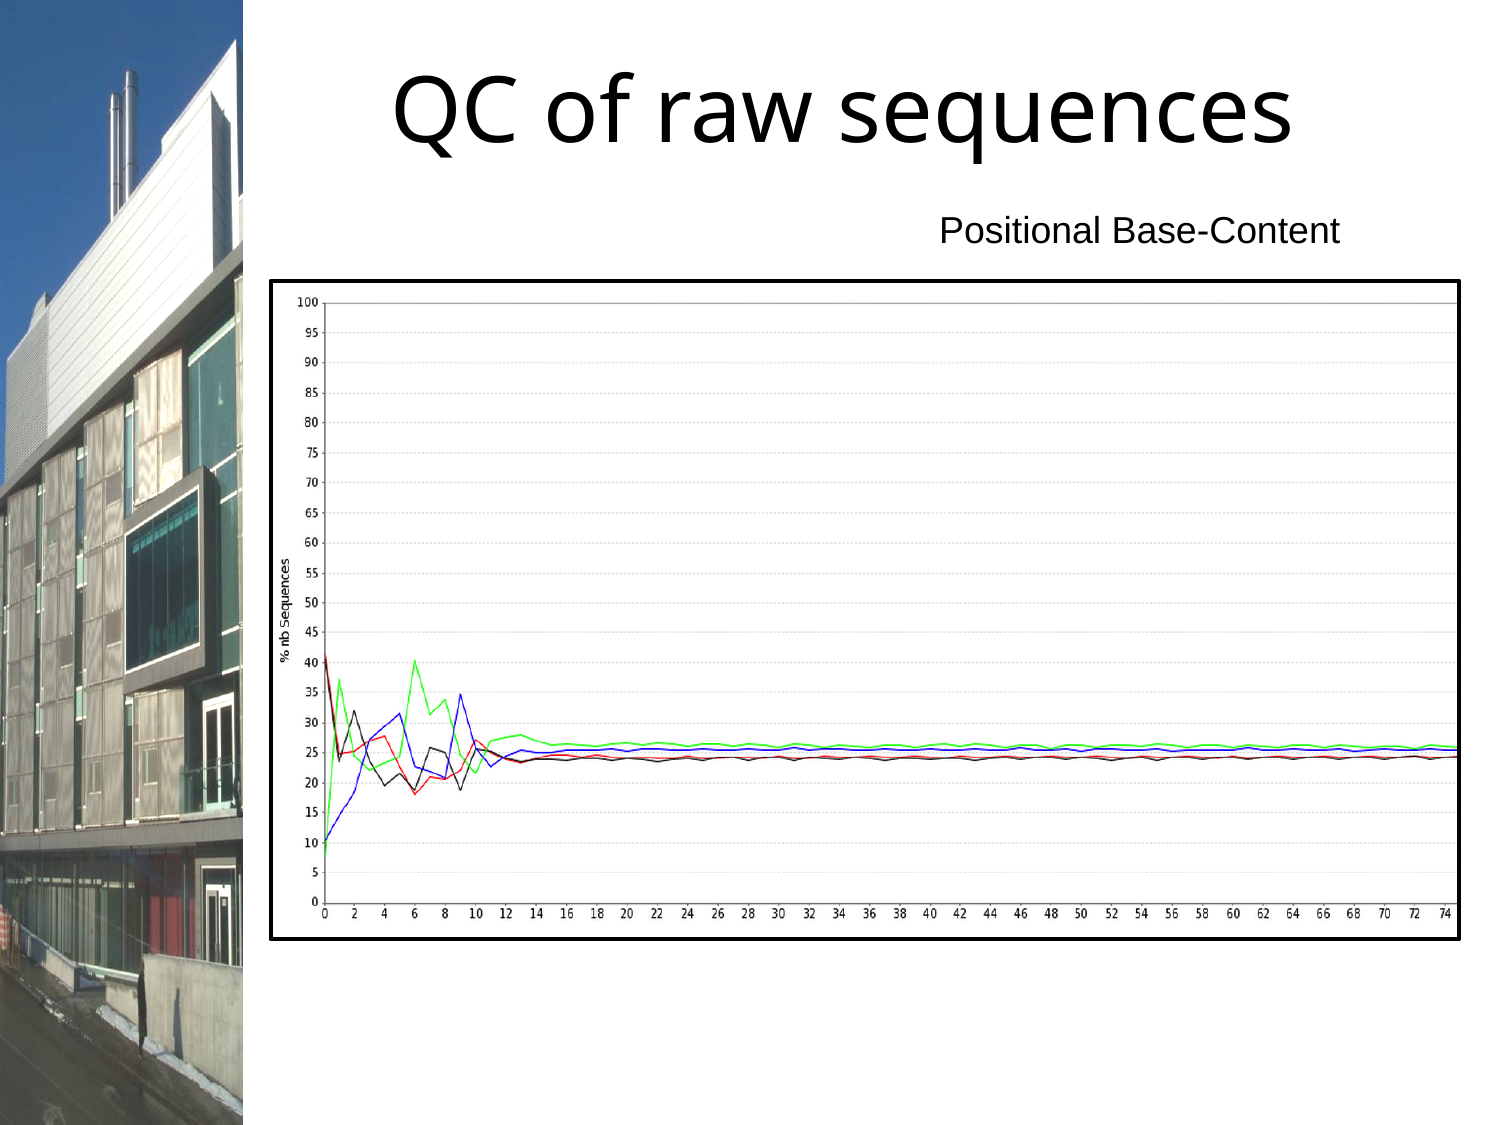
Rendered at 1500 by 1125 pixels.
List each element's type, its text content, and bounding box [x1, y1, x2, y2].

picture [272, 282, 1457, 938]
text_box Positional Base-Content [924, 198, 1356, 259]
title QC of raw sequences [260, 12, 1426, 201]
